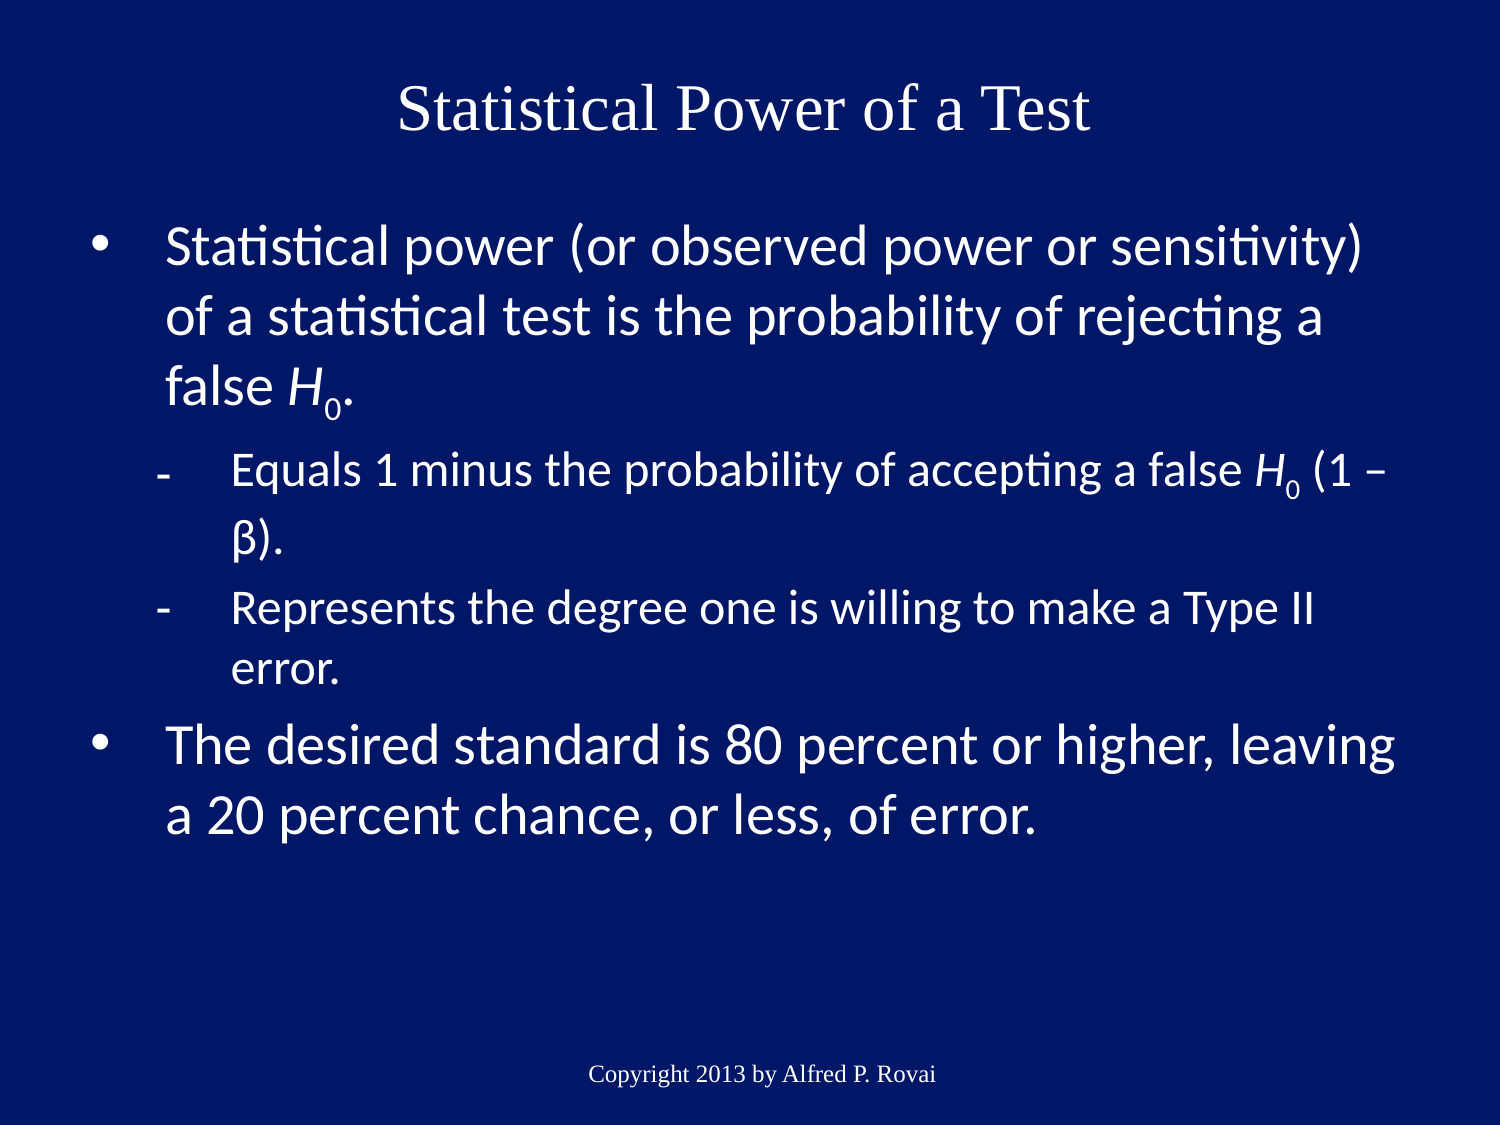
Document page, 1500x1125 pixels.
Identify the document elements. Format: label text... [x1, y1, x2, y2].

title Statistical Power of a Test [62, 45, 1425, 163]
list Statistical power (or observed power or sensitivity) of a statistical test is the probability of rejecting a false H0. Equals 1 minus the probability of accepting a false H0 (1 – β). Represents the degree one is willing to make a Type II error. The desired standard is 80 percent or higher, leaving a 20 percent chance, or less, of error. [75, 200, 1425, 1063]
footer Copyright 2013 by Alfred P. Rovai [262, 1063, 1263, 1103]
